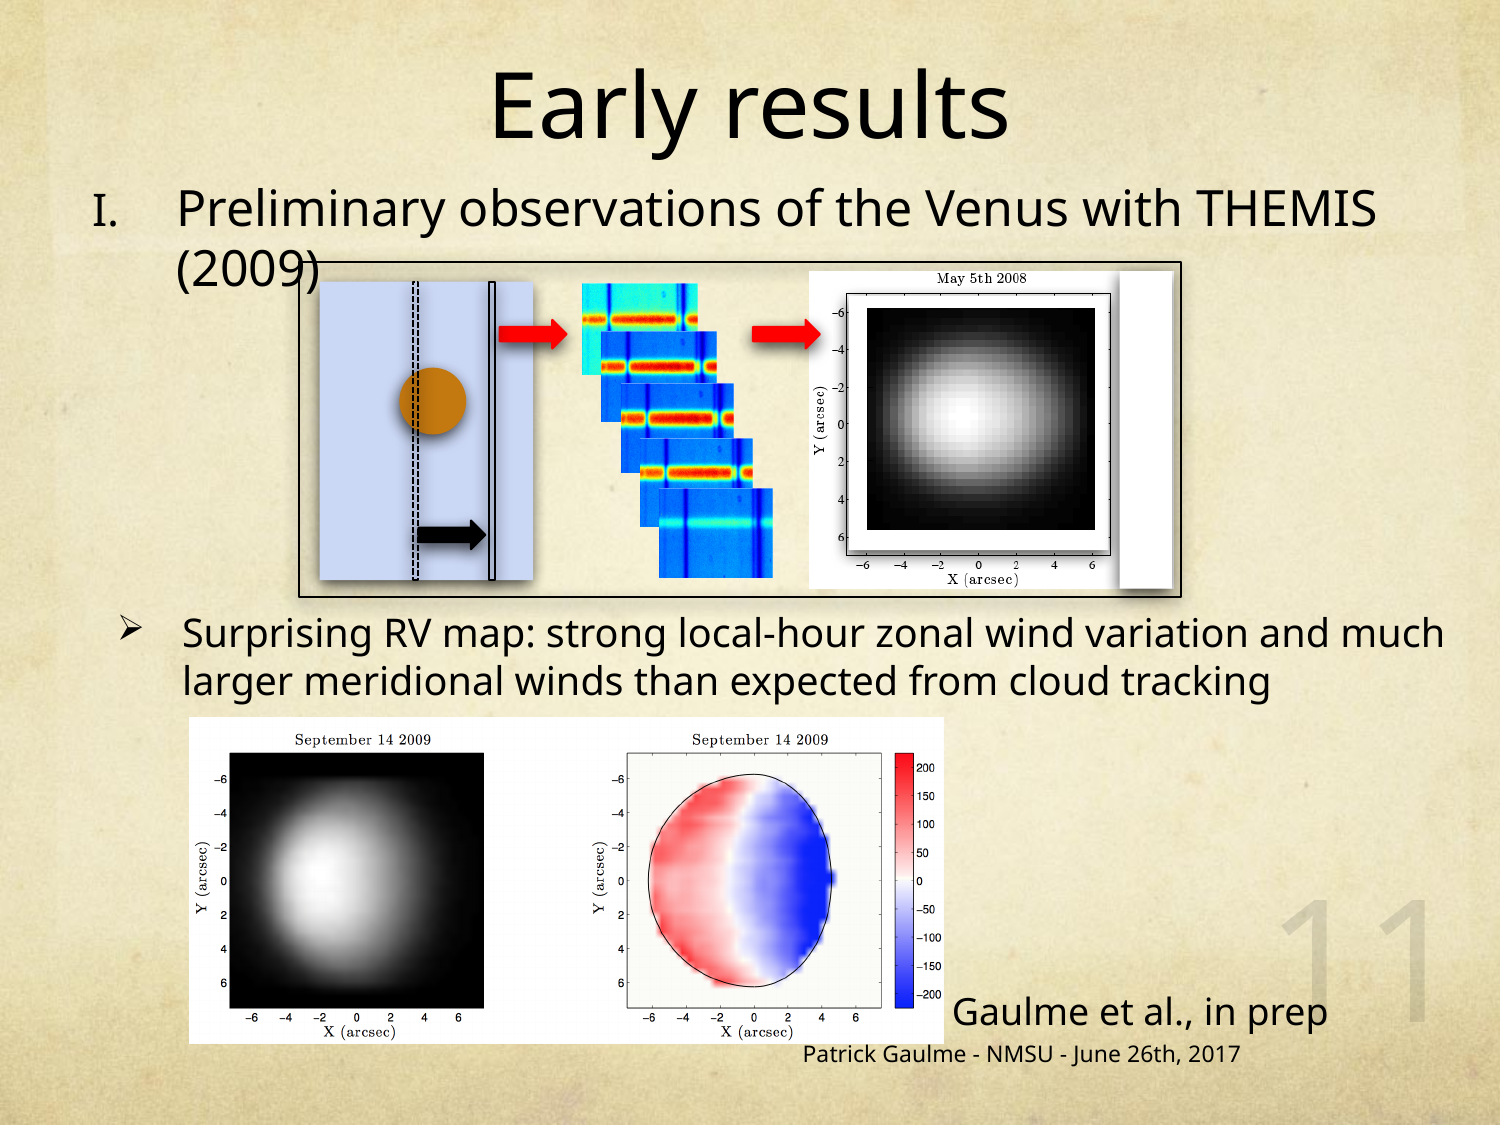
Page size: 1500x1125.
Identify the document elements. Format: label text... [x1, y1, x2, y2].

footer Patrick Gaulme - NMSU - June 26th, 2017 [646, 1041, 1257, 1077]
text_box Surprising RV map: strong local-hour zonal wind variation and much larger meridional winds than expected from cloud tracking [102, 600, 1465, 724]
slide_number 11 [1233, 898, 1478, 1038]
picture [0, 0, 1500, 1125]
title Early results [150, 30, 1350, 173]
list Preliminary observations of the Venus with THEMIS (2009) [77, 169, 1441, 292]
text_box Gaulme et al., in prep [957, 980, 1344, 1041]
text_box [298, 261, 1182, 598]
